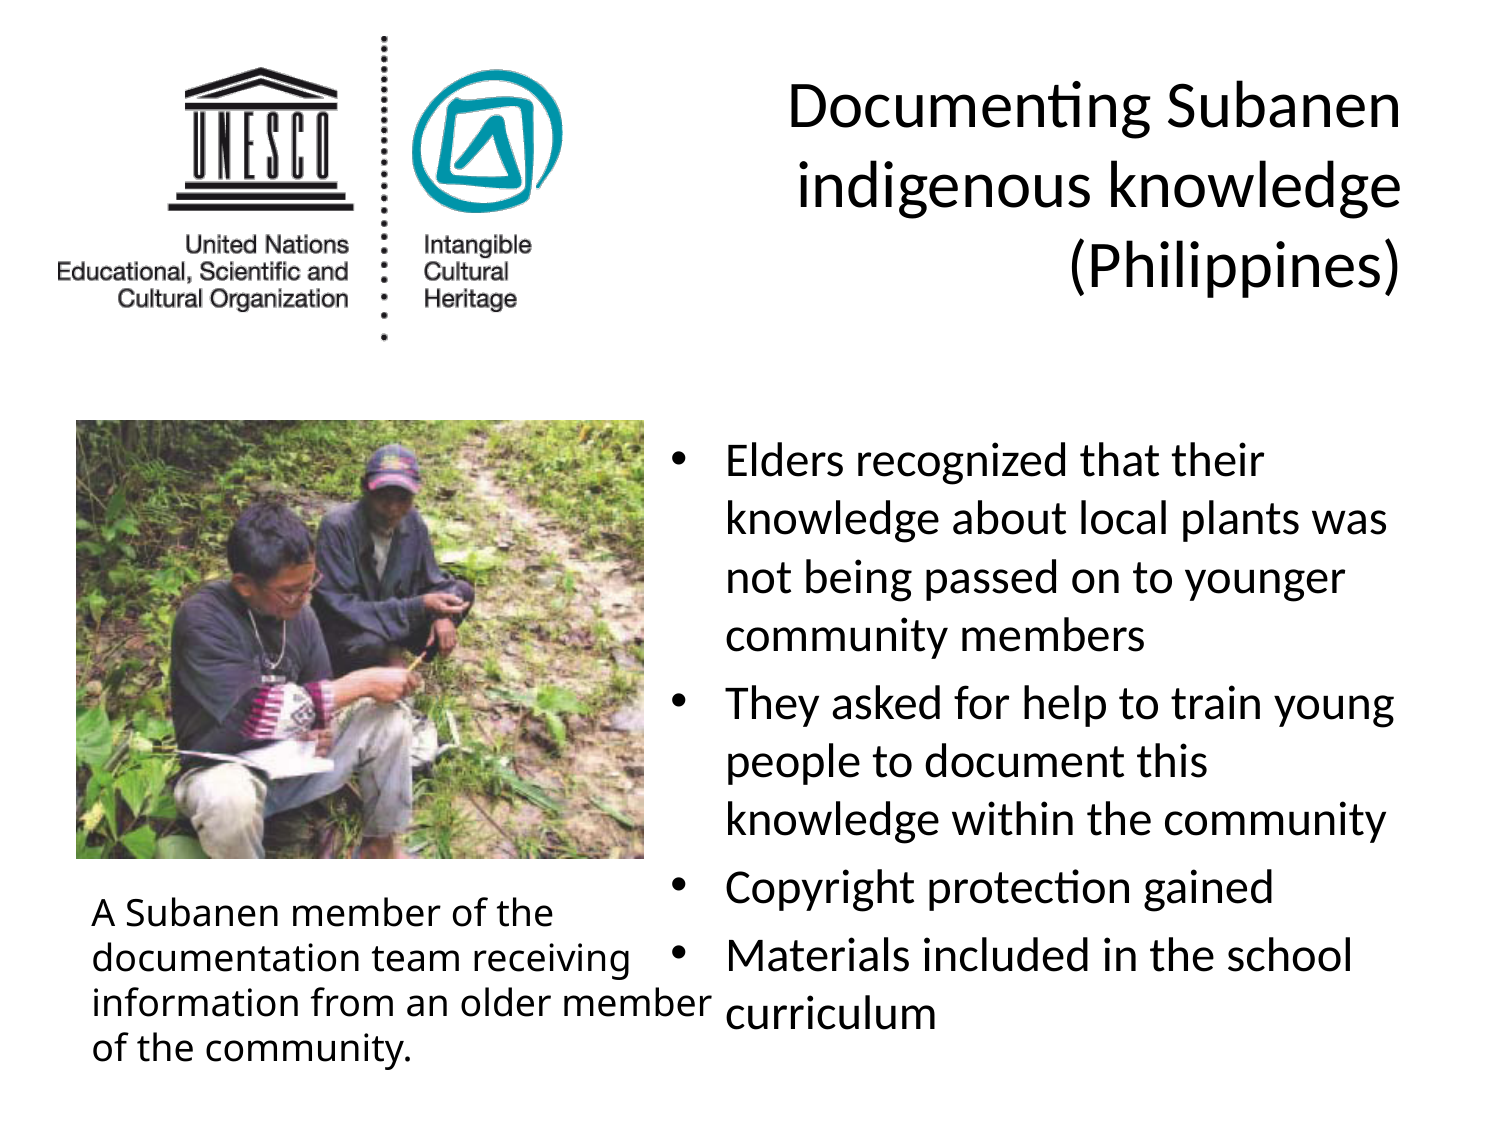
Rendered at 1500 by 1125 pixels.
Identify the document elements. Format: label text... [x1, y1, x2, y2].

title Documenting Subanen indigenous knowledge (Philippines) [596, 67, 1418, 293]
list Elders recognized that their knowledge about local plants was not being passed on to younger community members They asked for help to train young people to document this knowledge within the community Copyright protection gained Materials included in the school curriculum [655, 420, 1421, 1090]
text_box A Subanen member of the documentation team receiving information from an older member of the community. [76, 881, 857, 1077]
picture [76, 420, 645, 859]
picture [58, 36, 563, 352]
